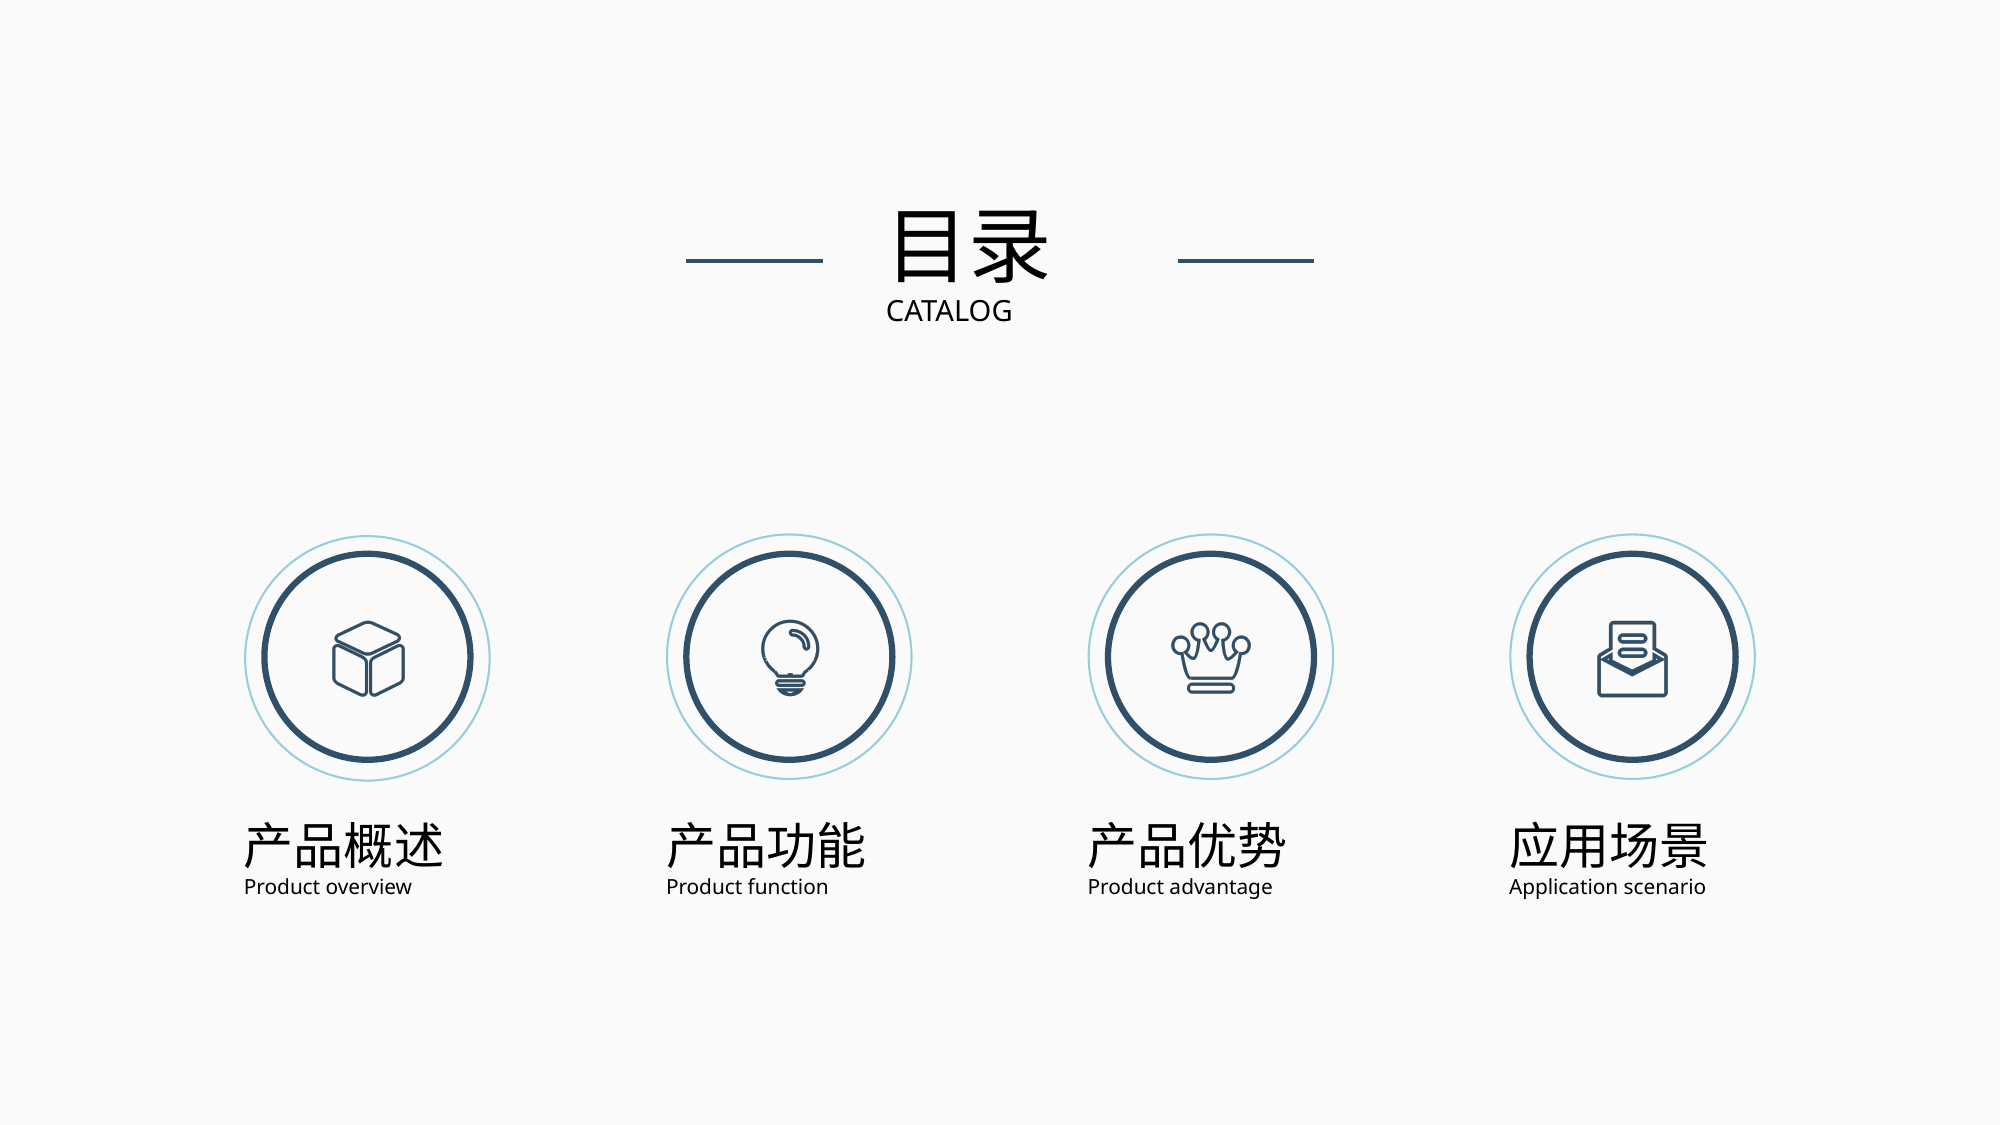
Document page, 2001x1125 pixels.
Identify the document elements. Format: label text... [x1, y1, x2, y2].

text_box [665, 533, 913, 780]
text_box [244, 535, 491, 782]
text_box [1509, 533, 1756, 780]
text_box 目录 CATALOG [871, 185, 1129, 335]
text_box 应用场景 Application scenario [1494, 806, 1771, 907]
picture [1579, 606, 1686, 713]
picture [1160, 606, 1262, 708]
text_box 产品概述 Product overview [229, 806, 506, 907]
text_box 产品优势 Product advantage [1072, 806, 1350, 907]
text_box [1087, 533, 1335, 780]
text_box 产品功能 Product function [651, 806, 928, 907]
picture [749, 618, 829, 699]
picture [326, 617, 409, 700]
